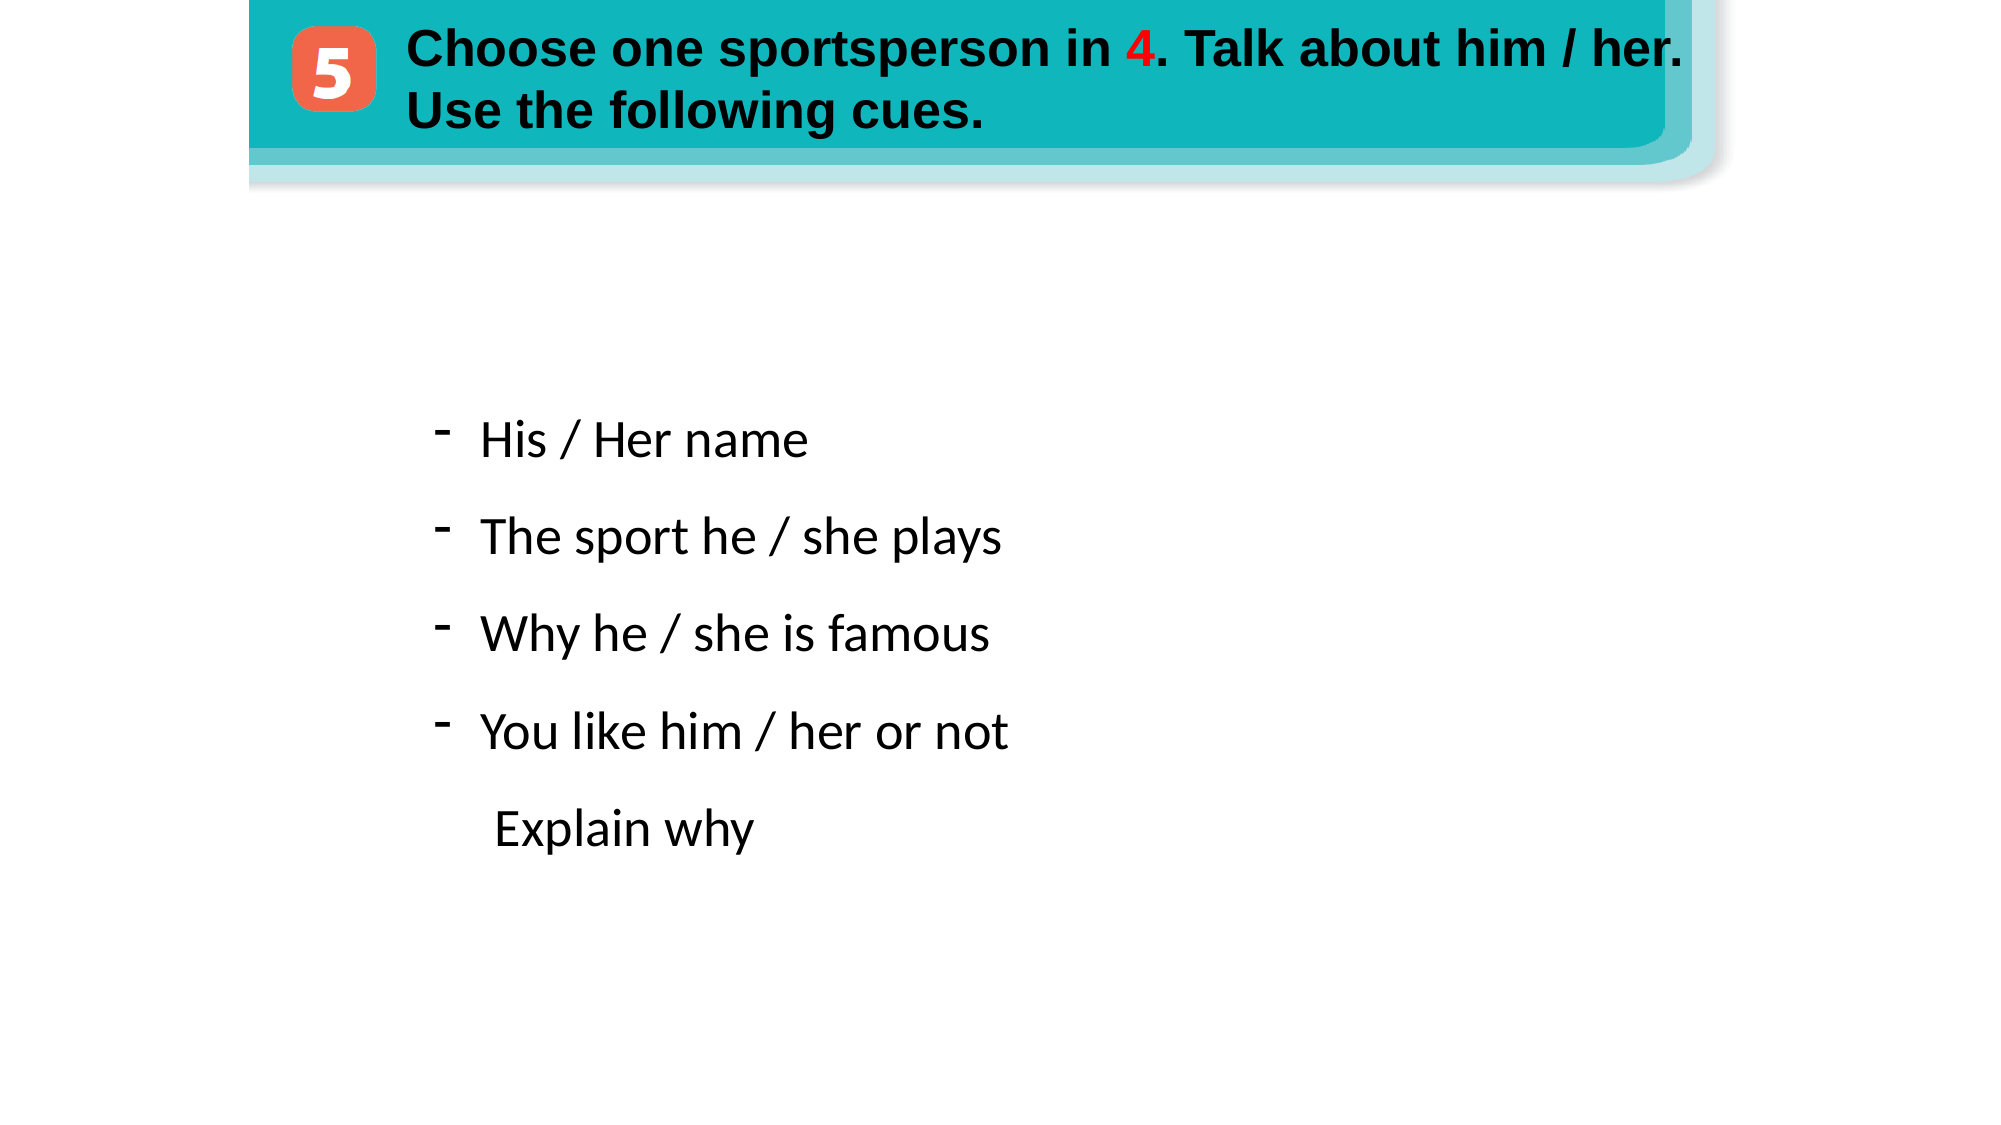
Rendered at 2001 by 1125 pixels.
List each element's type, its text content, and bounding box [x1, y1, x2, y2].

text_box His / Her name The sport he / she plays Why he / she is famous You like him / her or not Explain why [418, 363, 1508, 865]
picture [249, 0, 1750, 203]
